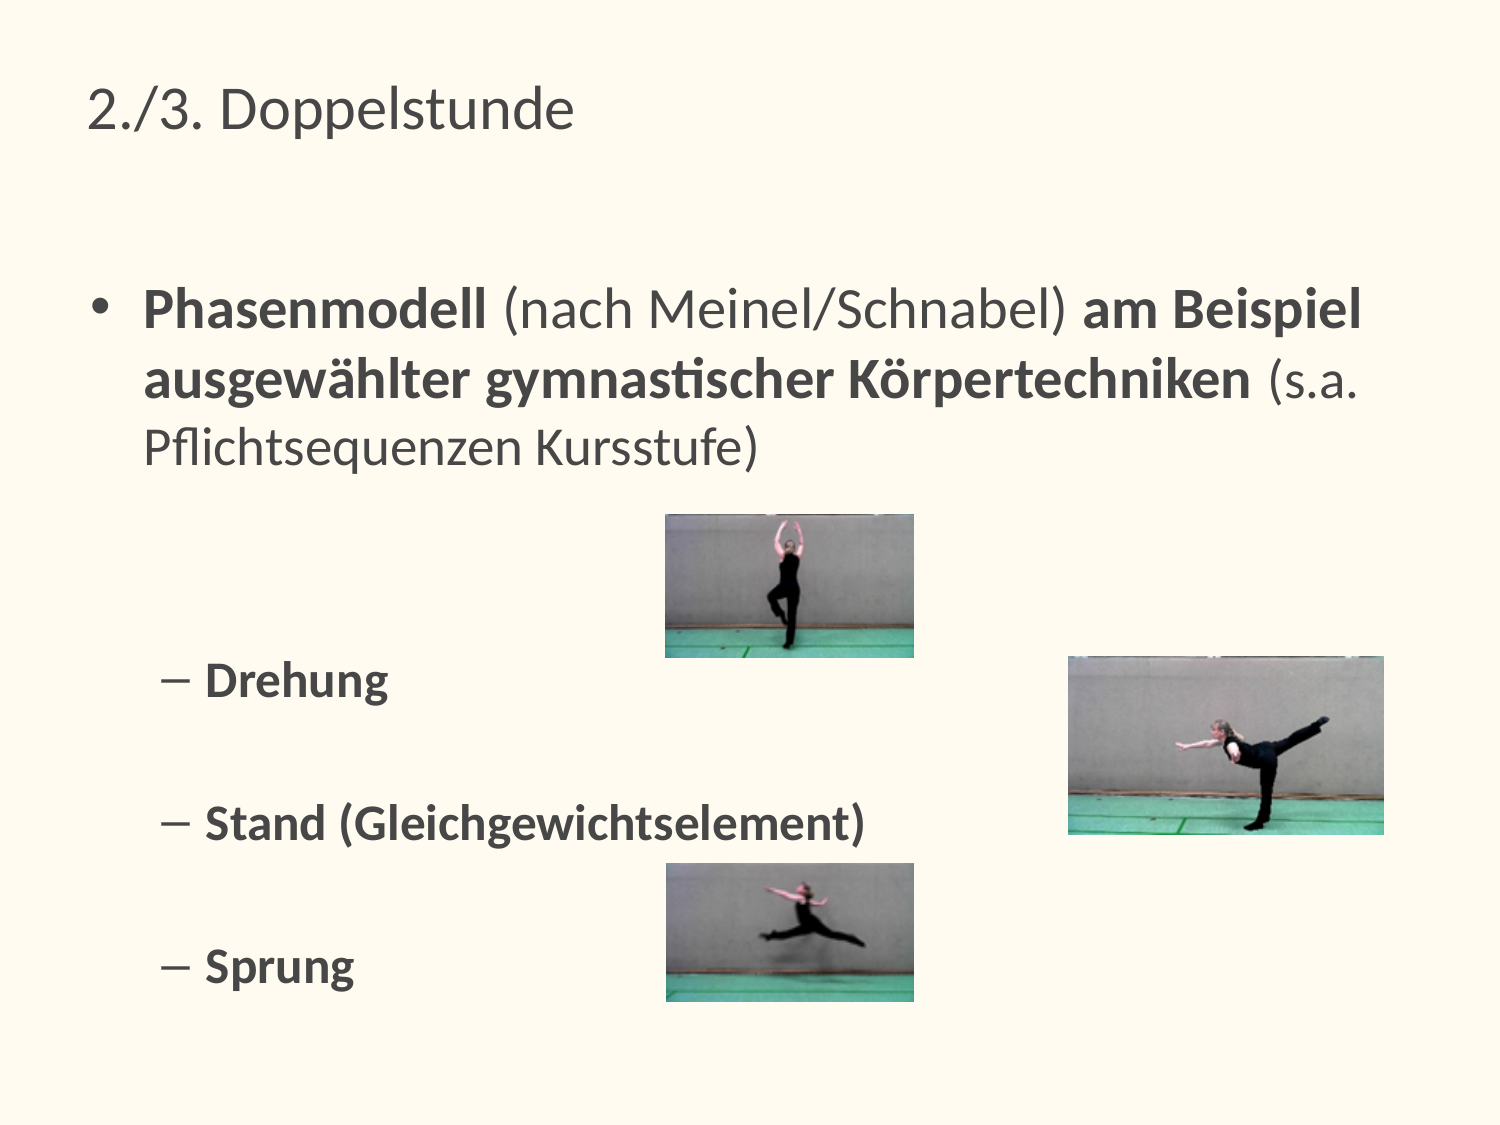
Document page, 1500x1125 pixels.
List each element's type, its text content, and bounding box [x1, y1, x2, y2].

picture [664, 862, 915, 1002]
title 2./3. Doppelstunde [71, 48, 1450, 161]
picture [664, 513, 915, 658]
text_box Phasenmodell (nach Meinel/Schnabel) am Beispiel ausgewählter gymnastischer Körpertechniken (s.a. Pflichtsequenzen Kursstufe) Drehung Stand (Gleichgewichtselement) Sprung [74, 262, 1425, 1005]
picture [1068, 656, 1384, 835]
